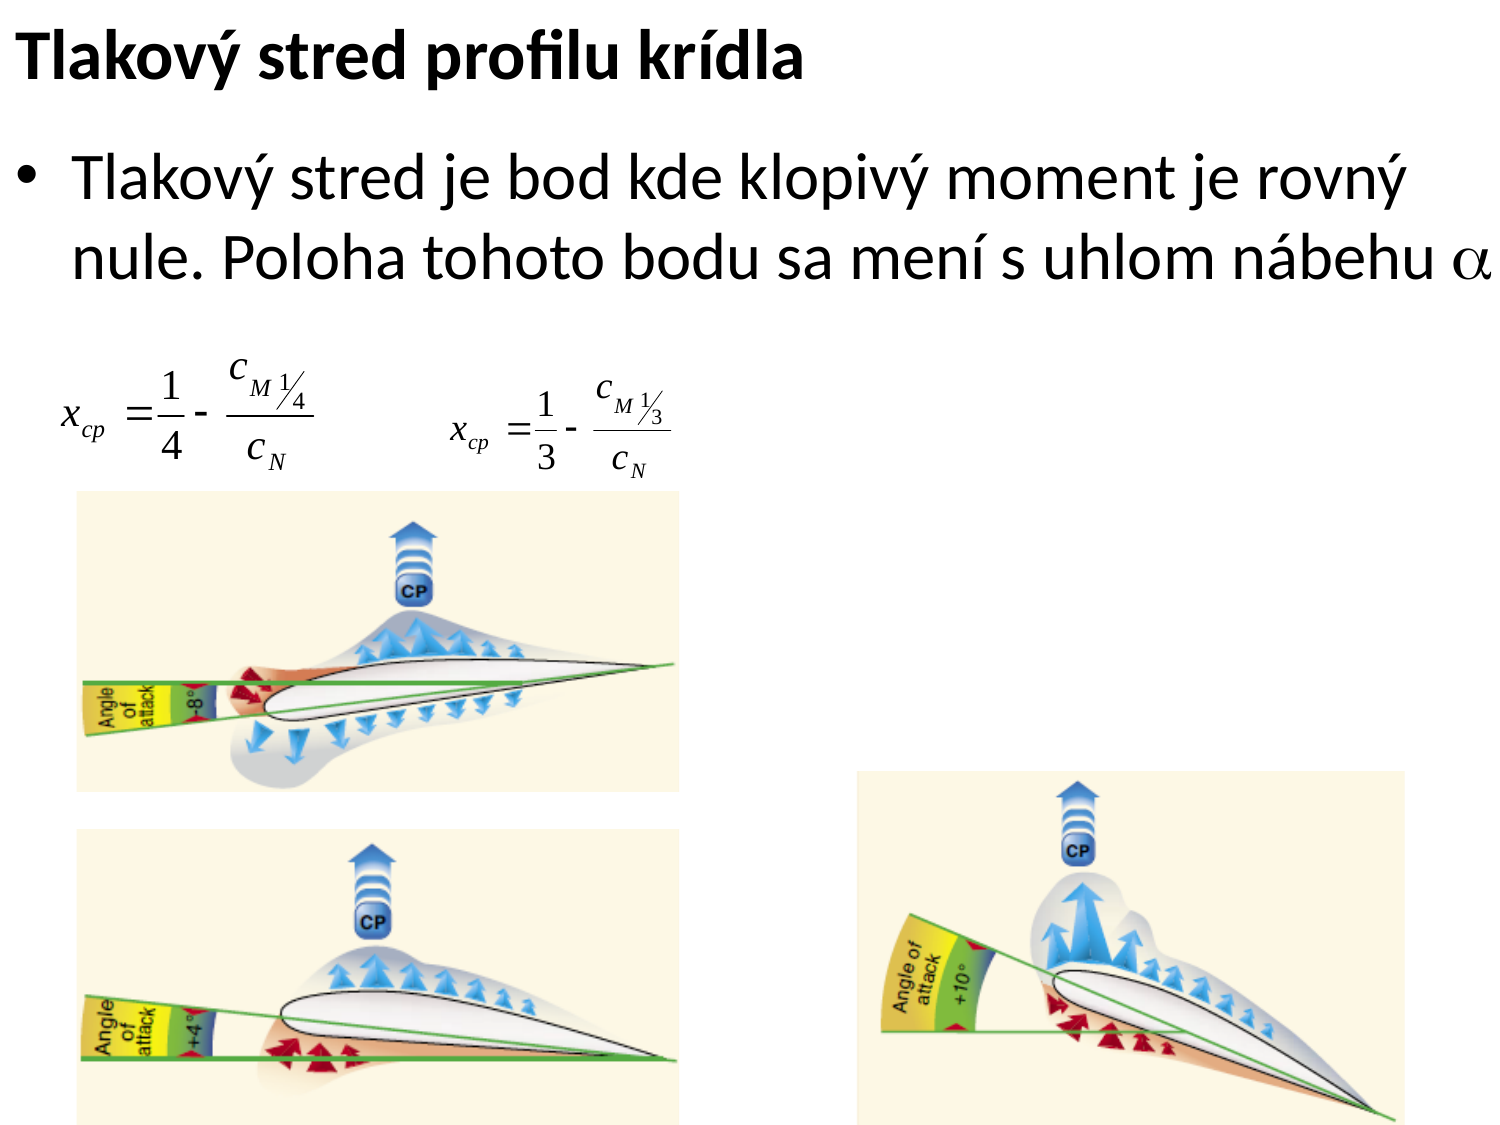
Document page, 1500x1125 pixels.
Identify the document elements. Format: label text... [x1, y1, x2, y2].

picture [76, 829, 680, 1125]
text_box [442, 361, 680, 488]
title Tlakový stred profilu krídla [0, 1, 1350, 125]
list Tlakový stred je bod kde klopivý moment je rovný nule. Poloha tohoto bodu sa mení s uhlom nábehu  [0, 125, 1500, 386]
picture [856, 771, 1405, 1125]
picture [76, 491, 680, 792]
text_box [52, 337, 321, 480]
